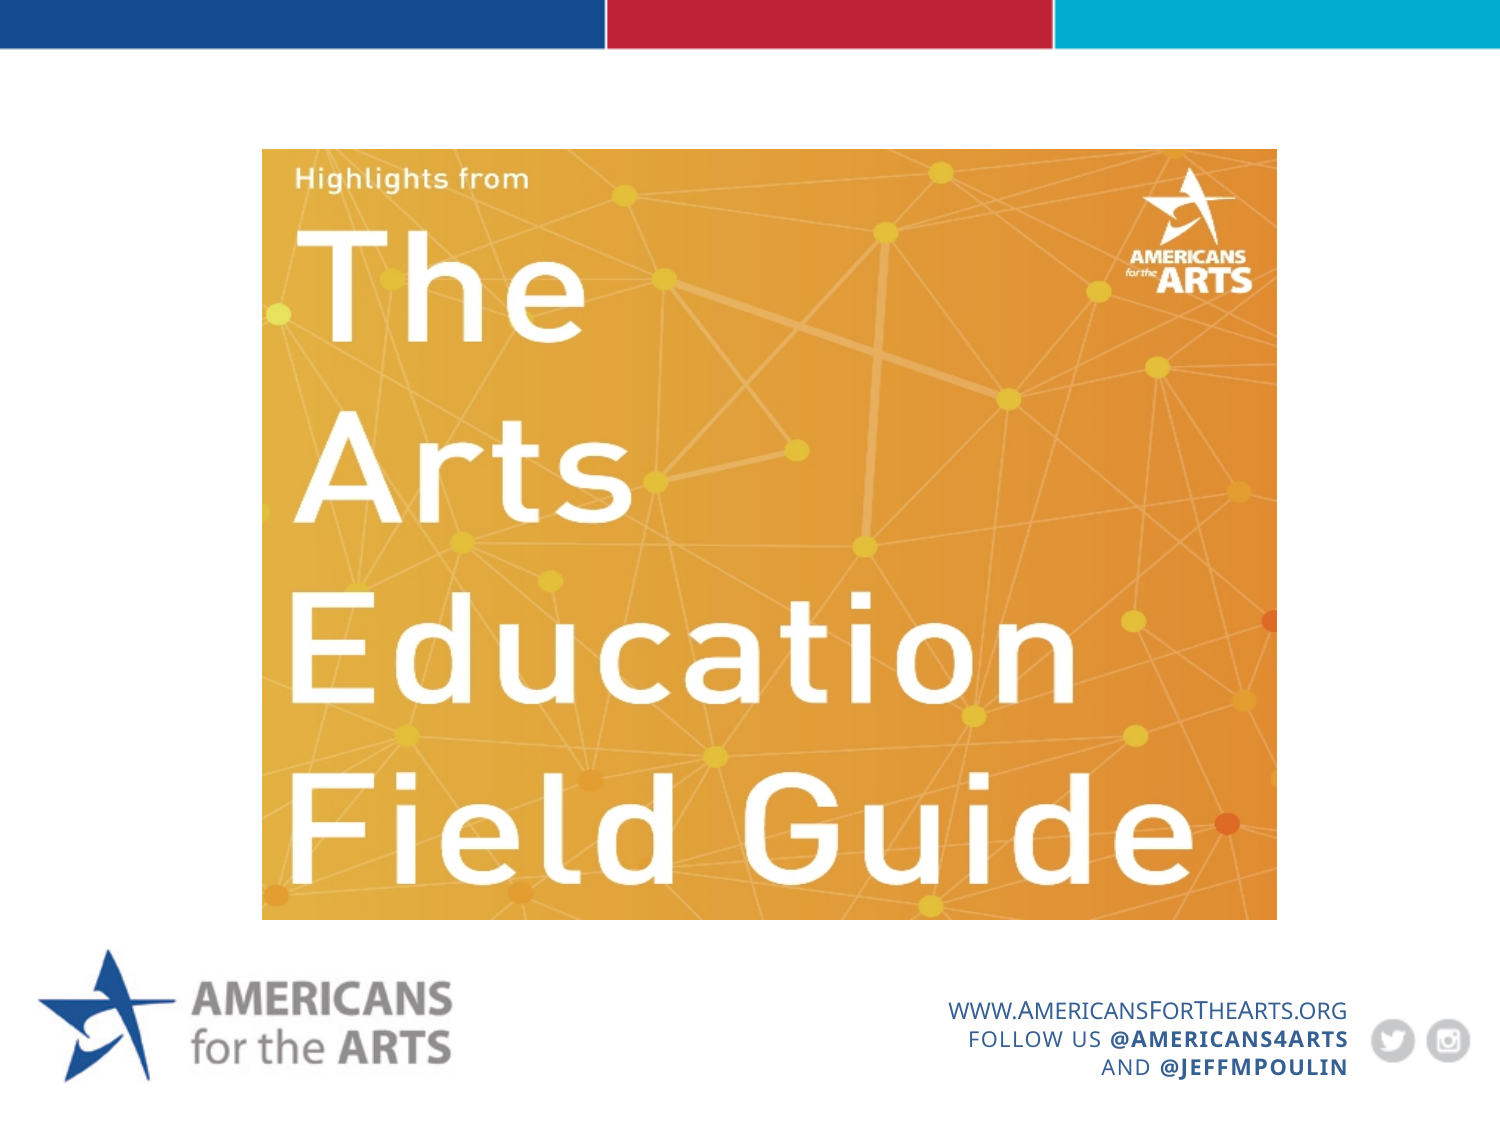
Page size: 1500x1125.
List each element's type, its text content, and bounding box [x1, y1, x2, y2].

picture [262, 149, 1277, 920]
text_box www.americansforthearts.org FOLLOW US @AMERICANS4ARTS AND @JEFFMPOULIN [924, 987, 1357, 1088]
picture [0, 0, 1500, 51]
picture [1362, 974, 1486, 1088]
picture [37, 949, 454, 1084]
